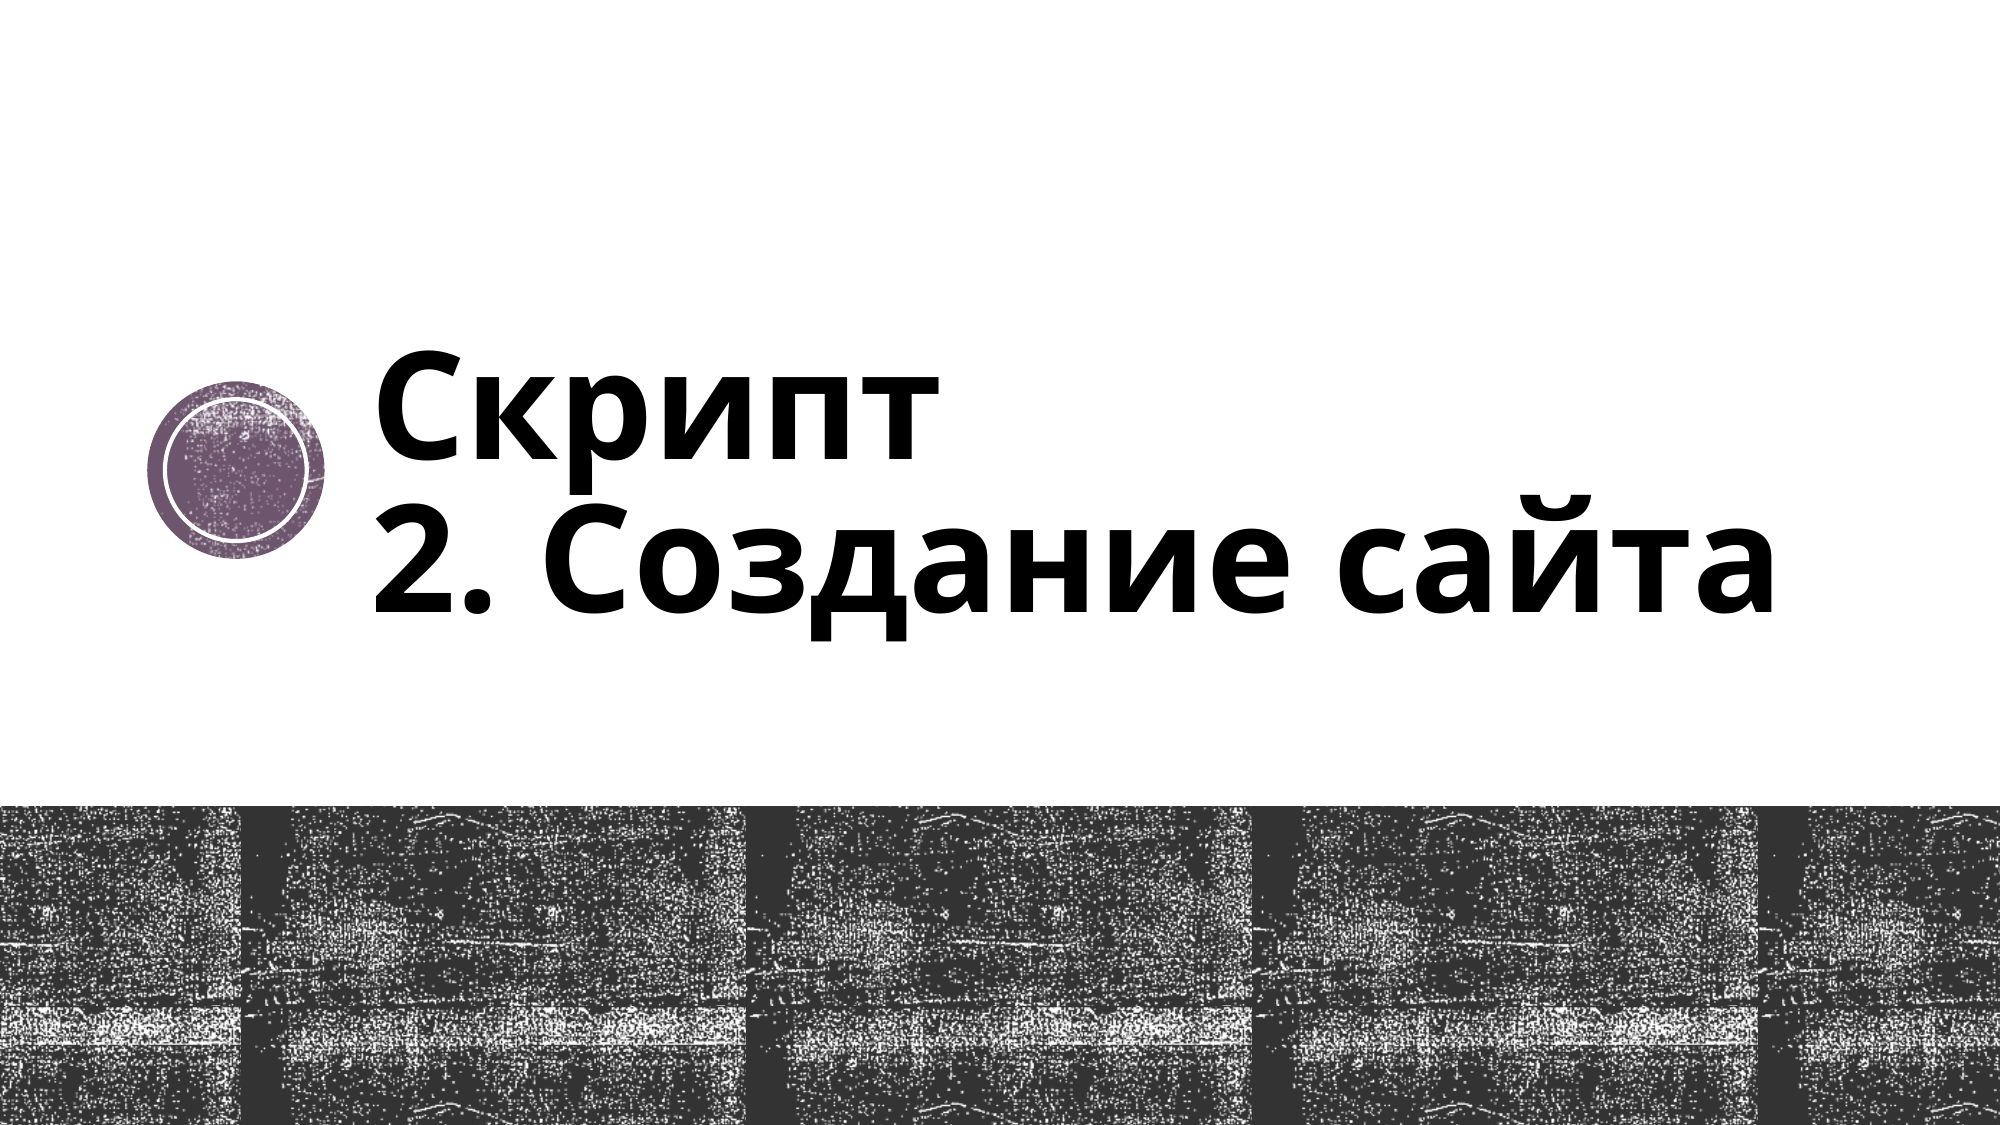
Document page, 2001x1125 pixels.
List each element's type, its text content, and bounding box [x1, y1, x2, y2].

title Скрипт 2. Создание сайта [355, 201, 1878, 779]
